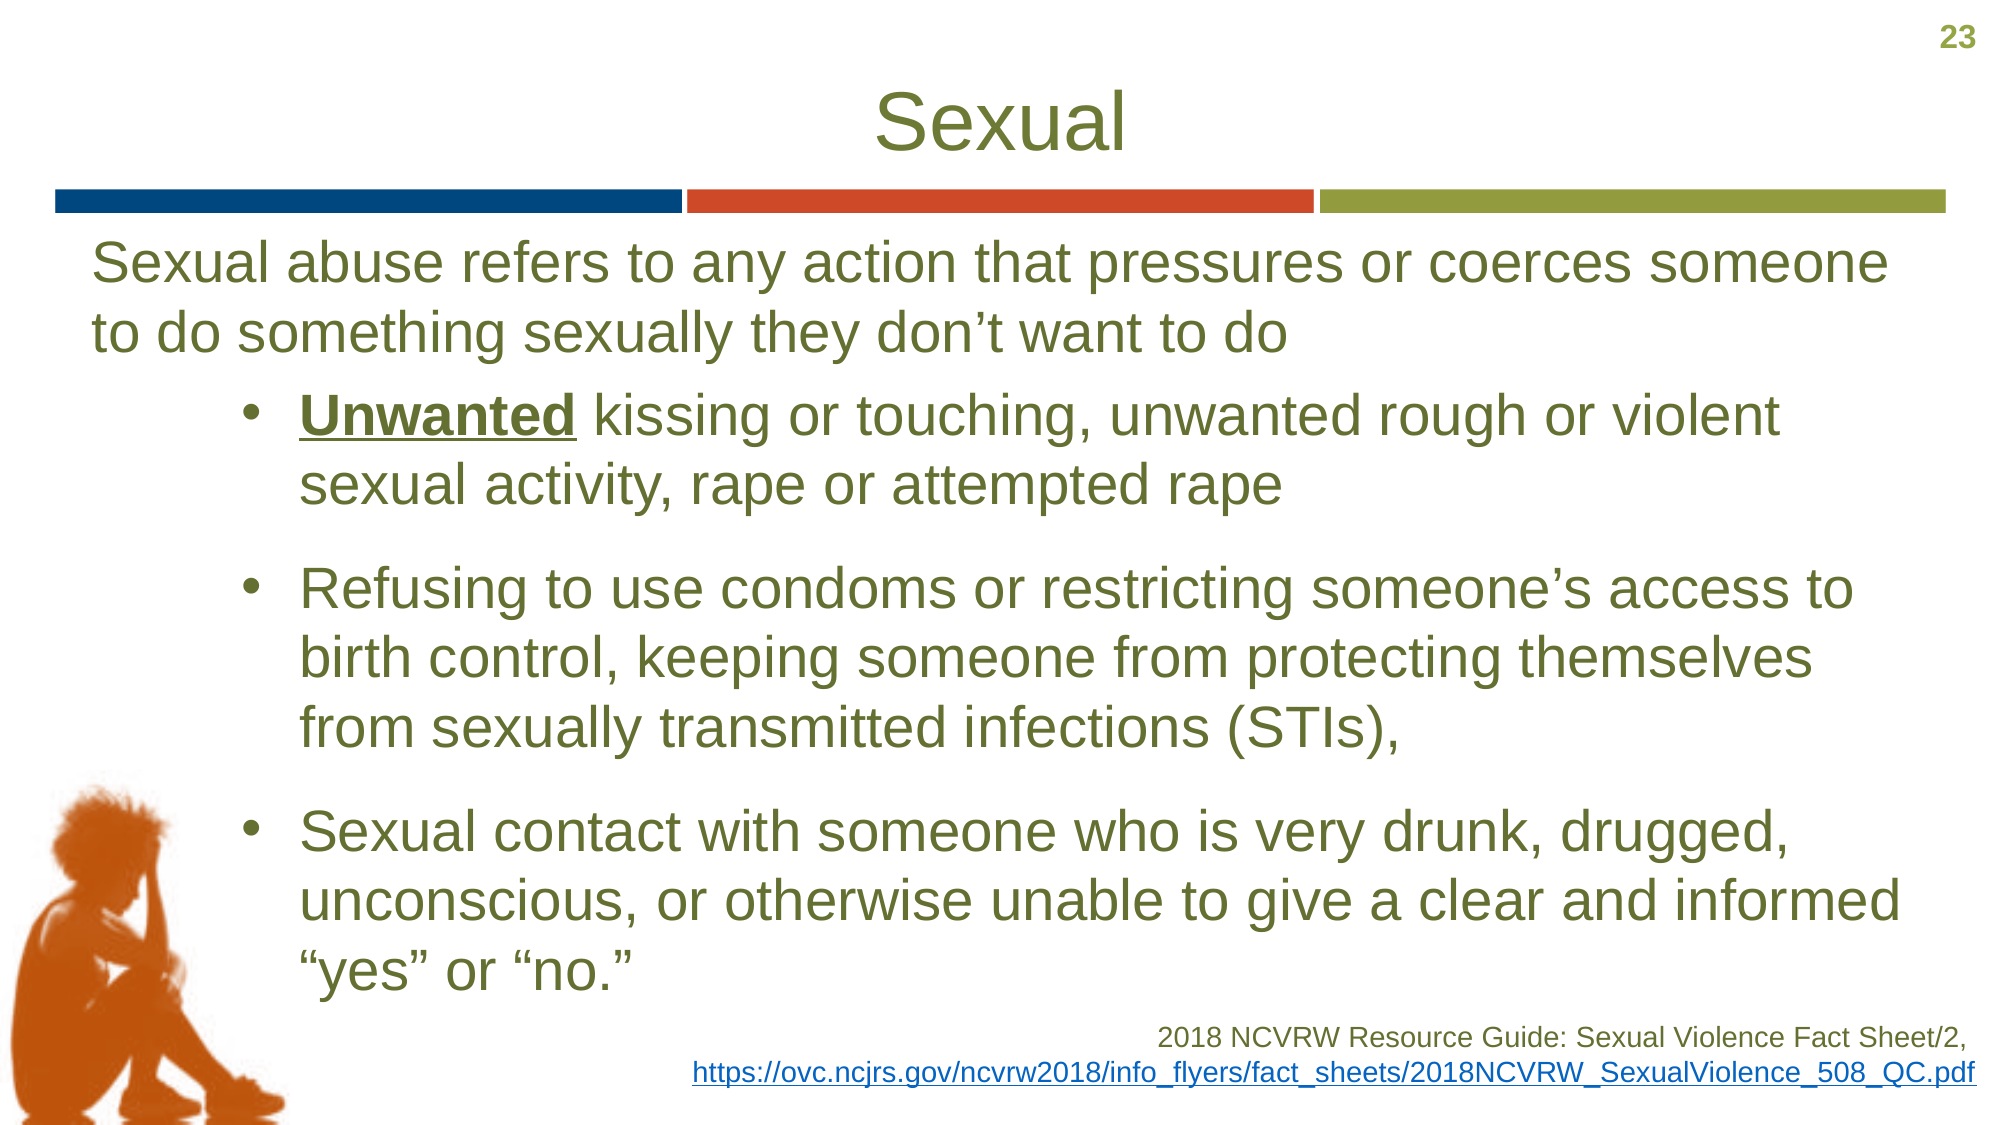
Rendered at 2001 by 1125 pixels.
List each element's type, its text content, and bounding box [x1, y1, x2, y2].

list Sexual abuse refers to any action that pressures or coerces someone to do something sexually they don’t want to do Unwanted kissing or touching, unwanted rough or violent sexual activity, rape or attempted rape Refusing to use condoms or restricting someone’s access to birth control, keeping someone from protecting themselves from sexually transmitted infections (STIs), Sexual contact with someone who is very drunk, drugged, unconscious, or otherwise unable to give a clear and informed “yes” or “no.” [76, 217, 1946, 1039]
text_box 2018 NCVRW Resource Guide: Sexual Violence Fact Sheet/2, https://ovc.ncjrs.gov/ncvrw2018/info_flyers/fact_sheets/2018NCVRW_SexualViolence_508_QC.pdf [662, 1011, 1992, 1096]
slide_number 23 [1900, 8, 1992, 63]
title Sexual [55, 46, 1946, 201]
picture [55, 201, 1946, 213]
picture [0, 769, 368, 1125]
